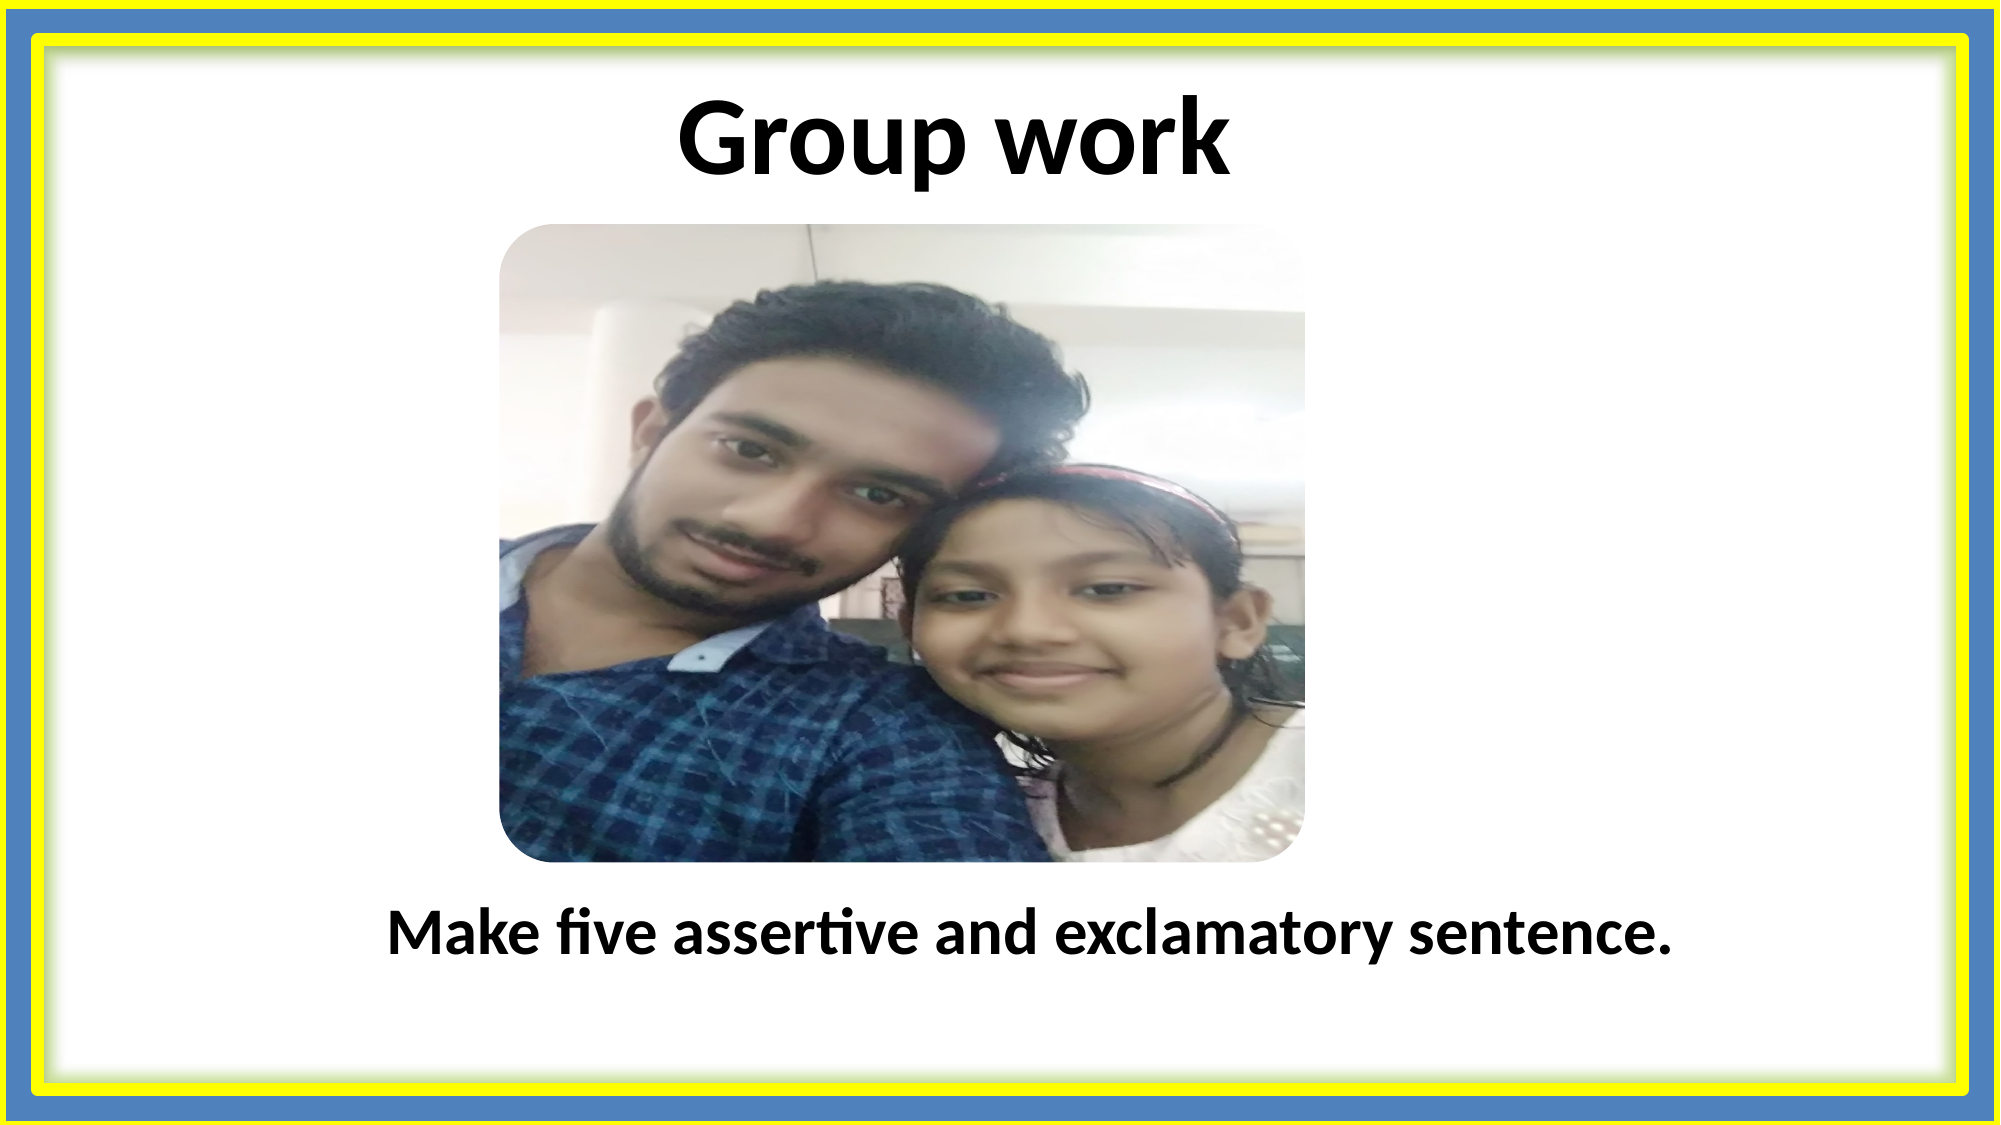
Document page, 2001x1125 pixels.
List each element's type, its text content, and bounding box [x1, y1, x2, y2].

text_box Group work [662, 64, 1247, 204]
picture [499, 224, 1305, 863]
text_box Make five assertive and exclamatory sentence. [371, 880, 1725, 976]
text_box [0, 2, 2000, 1125]
